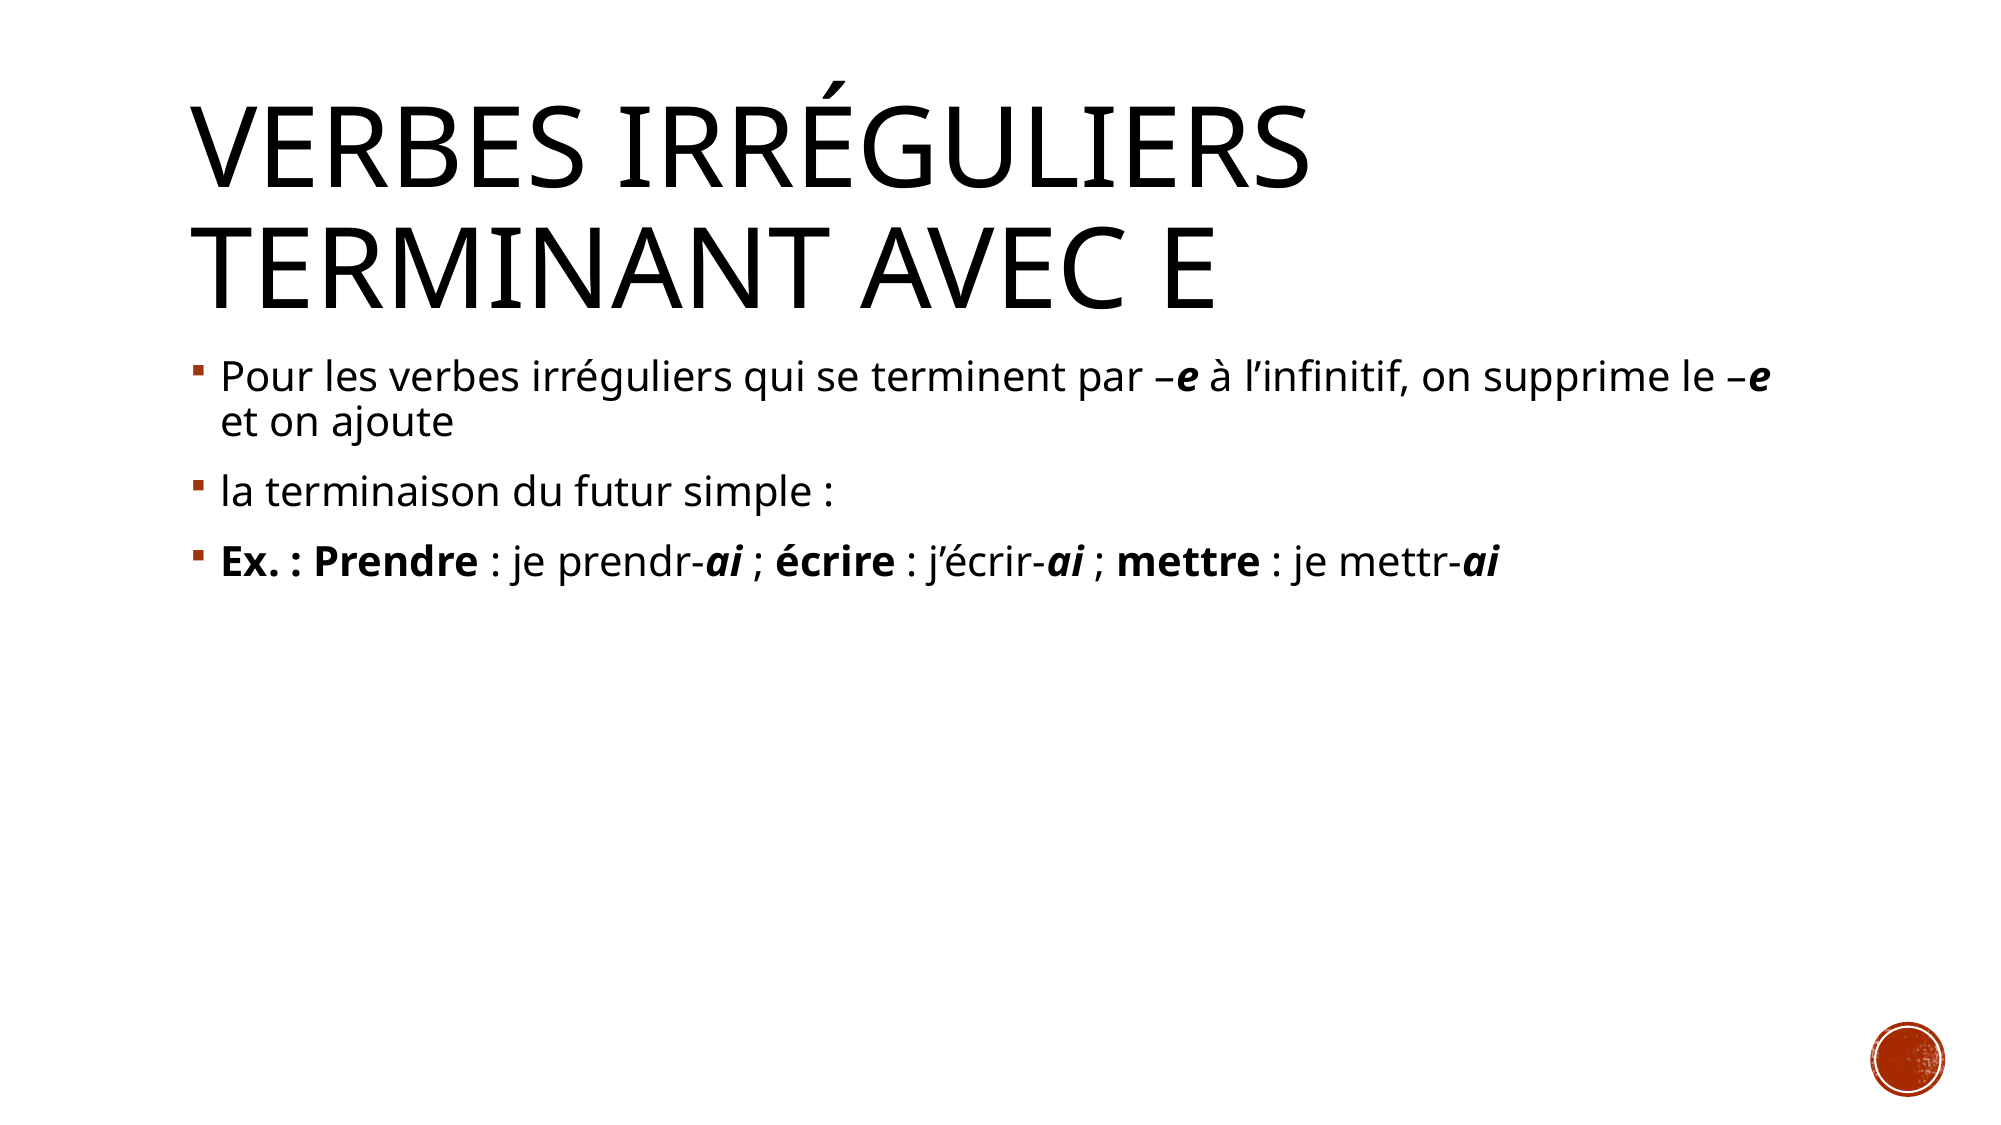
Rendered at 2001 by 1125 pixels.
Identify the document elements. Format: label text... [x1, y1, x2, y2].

title Verbes irréguliers terminant avec e [175, 79, 1826, 344]
list Pour les verbes irréguliers qui se terminent par –e à l’infinitif, on supprime le –e et on ajoute la terminaison du futur simple : Ex. : Prendre : je prendr-ai ; écrire : j’écrir-ai ; mettre : je mettr-ai [175, 348, 1826, 1013]
